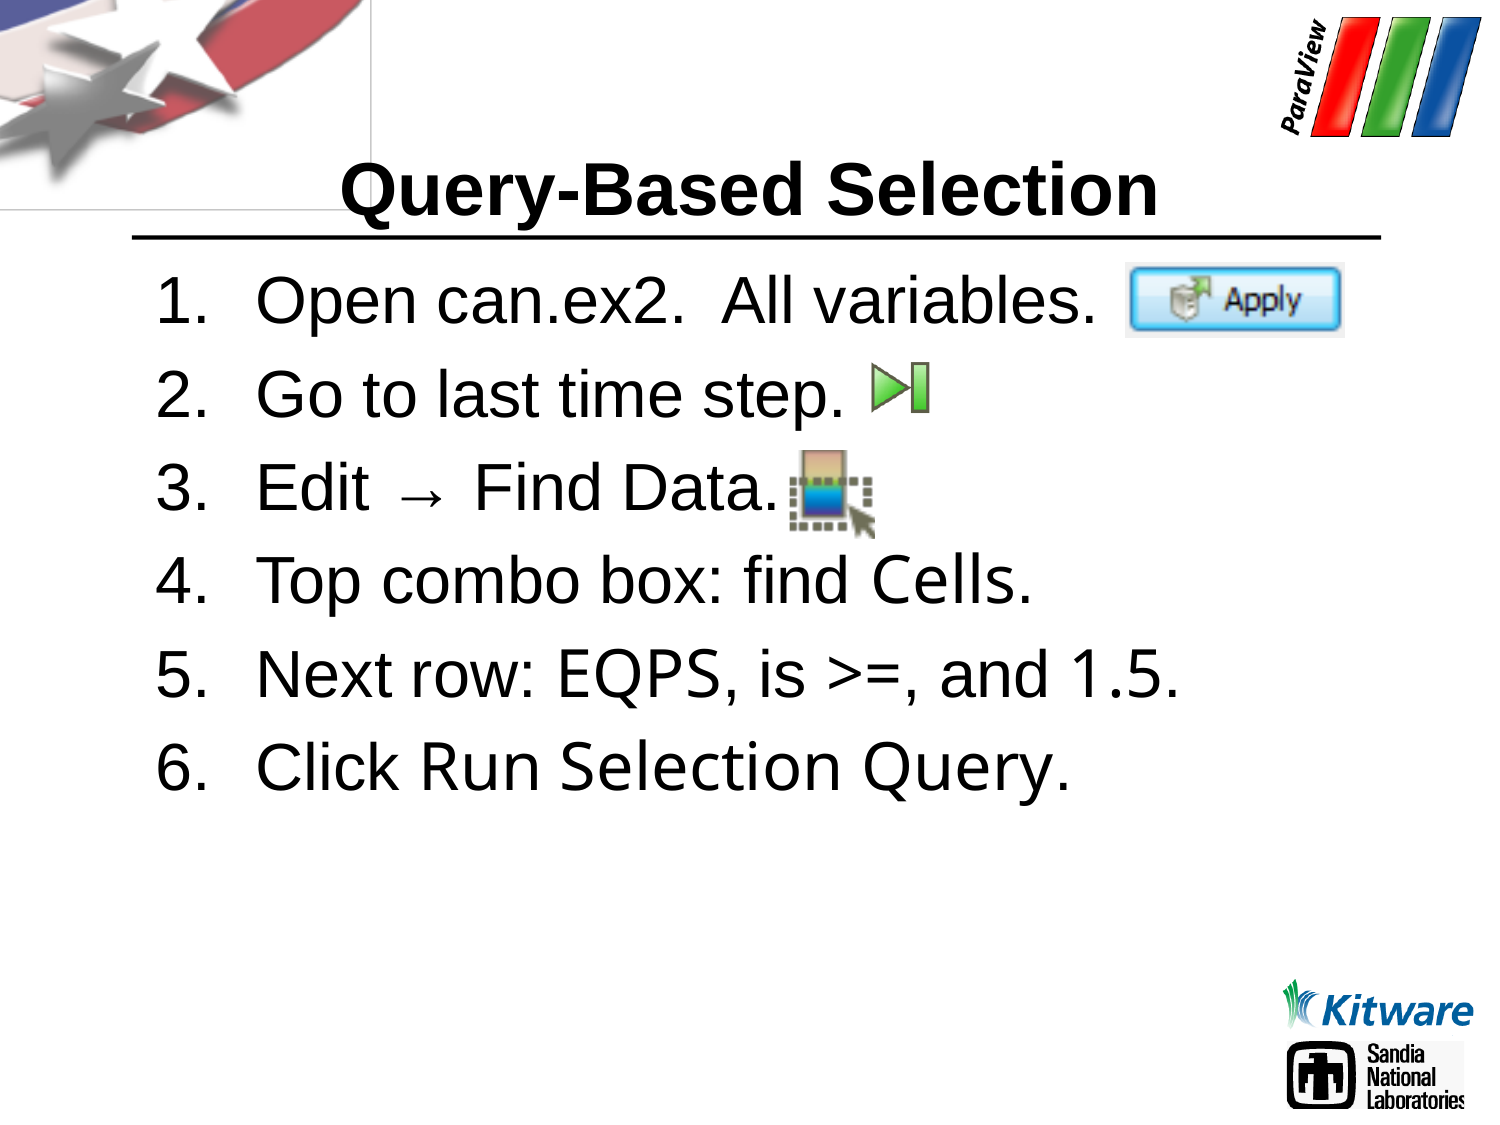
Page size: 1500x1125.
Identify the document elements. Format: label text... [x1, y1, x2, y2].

title Query-Based Selection [111, 36, 1388, 238]
picture [1124, 262, 1345, 338]
picture [1275, 974, 1481, 1036]
picture [0, 0, 375, 214]
picture [862, 349, 938, 426]
list Open can.ex2. All variables. Go to last time step. Edit → Find Data. Top combo box: find Cells. Next row: EQPS, is >=, and 1.5. Click Run Selection Query. [111, 249, 1388, 1001]
picture [1275, 15, 1482, 138]
picture [789, 449, 876, 540]
